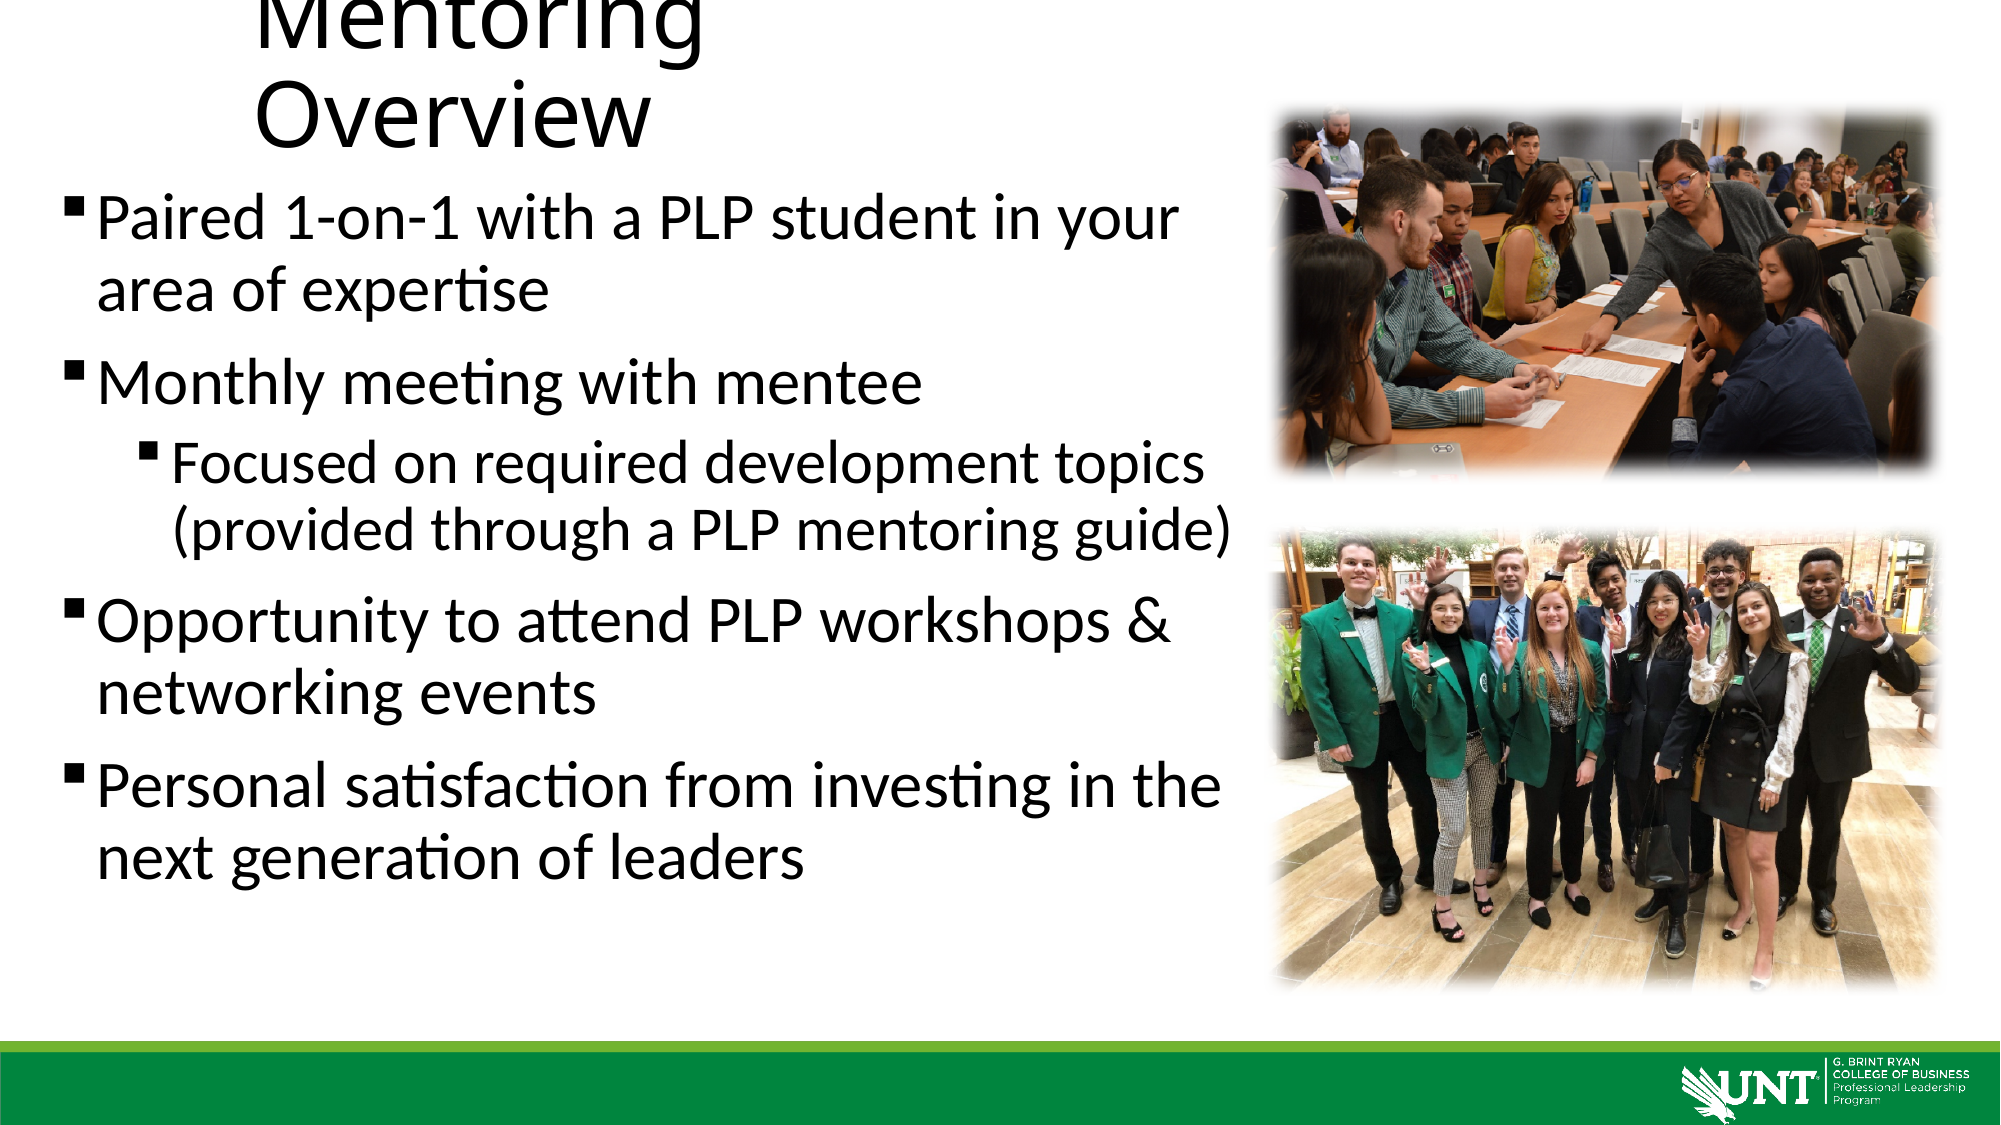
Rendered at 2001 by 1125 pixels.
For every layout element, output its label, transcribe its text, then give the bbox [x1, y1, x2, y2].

list Paired 1-on-1 with a PLP student in your area of expertise Monthly meeting with mentee Focused on required development topics (provided through a PLP mentoring guide) Opportunity to attend PLP workshops & networking events Personal satisfaction from investing in the next generation of leaders [44, 174, 1265, 931]
picture [0, 1028, 2001, 1125]
picture [1264, 98, 1947, 485]
picture [1264, 522, 1947, 996]
title Mentoring Overview [237, 0, 1129, 137]
